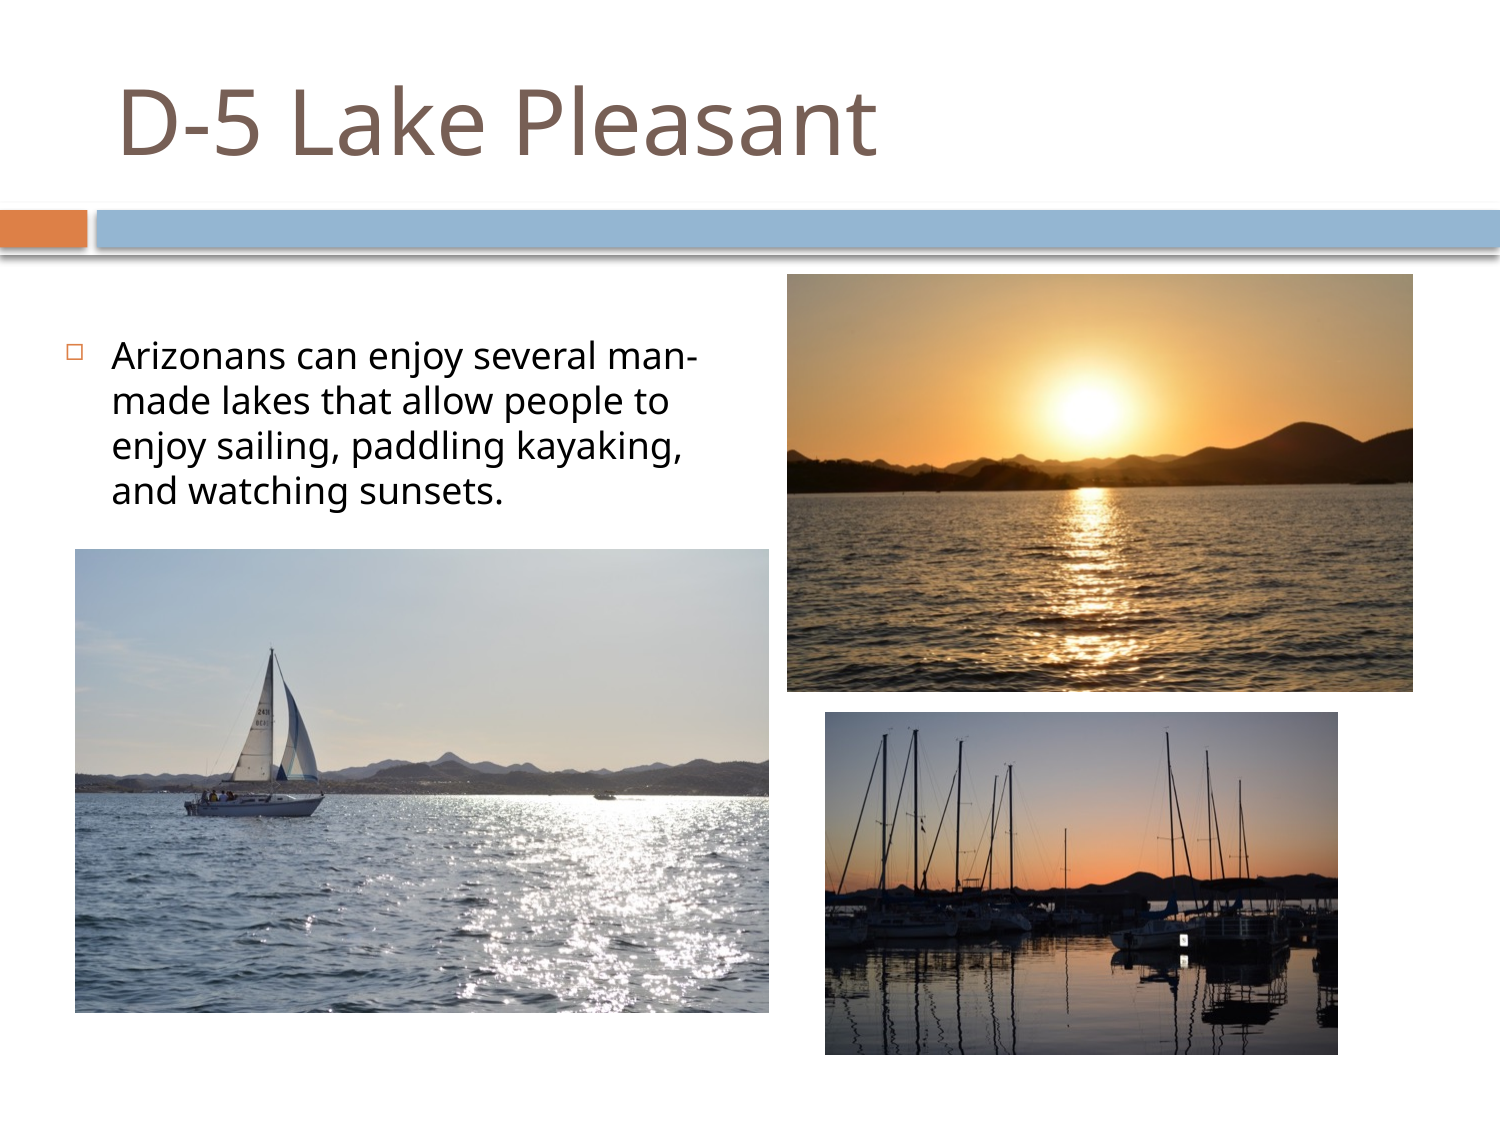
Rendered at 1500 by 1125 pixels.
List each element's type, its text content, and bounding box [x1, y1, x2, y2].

title D-5 Lake Pleasant [100, 37, 1438, 200]
list Arizonans can enjoy several man-made lakes that allow people to enjoy sailing, paddling kayaking, and watching sunsets. [50, 324, 738, 525]
picture [787, 274, 1413, 692]
picture [74, 549, 769, 1013]
picture [824, 712, 1338, 1055]
